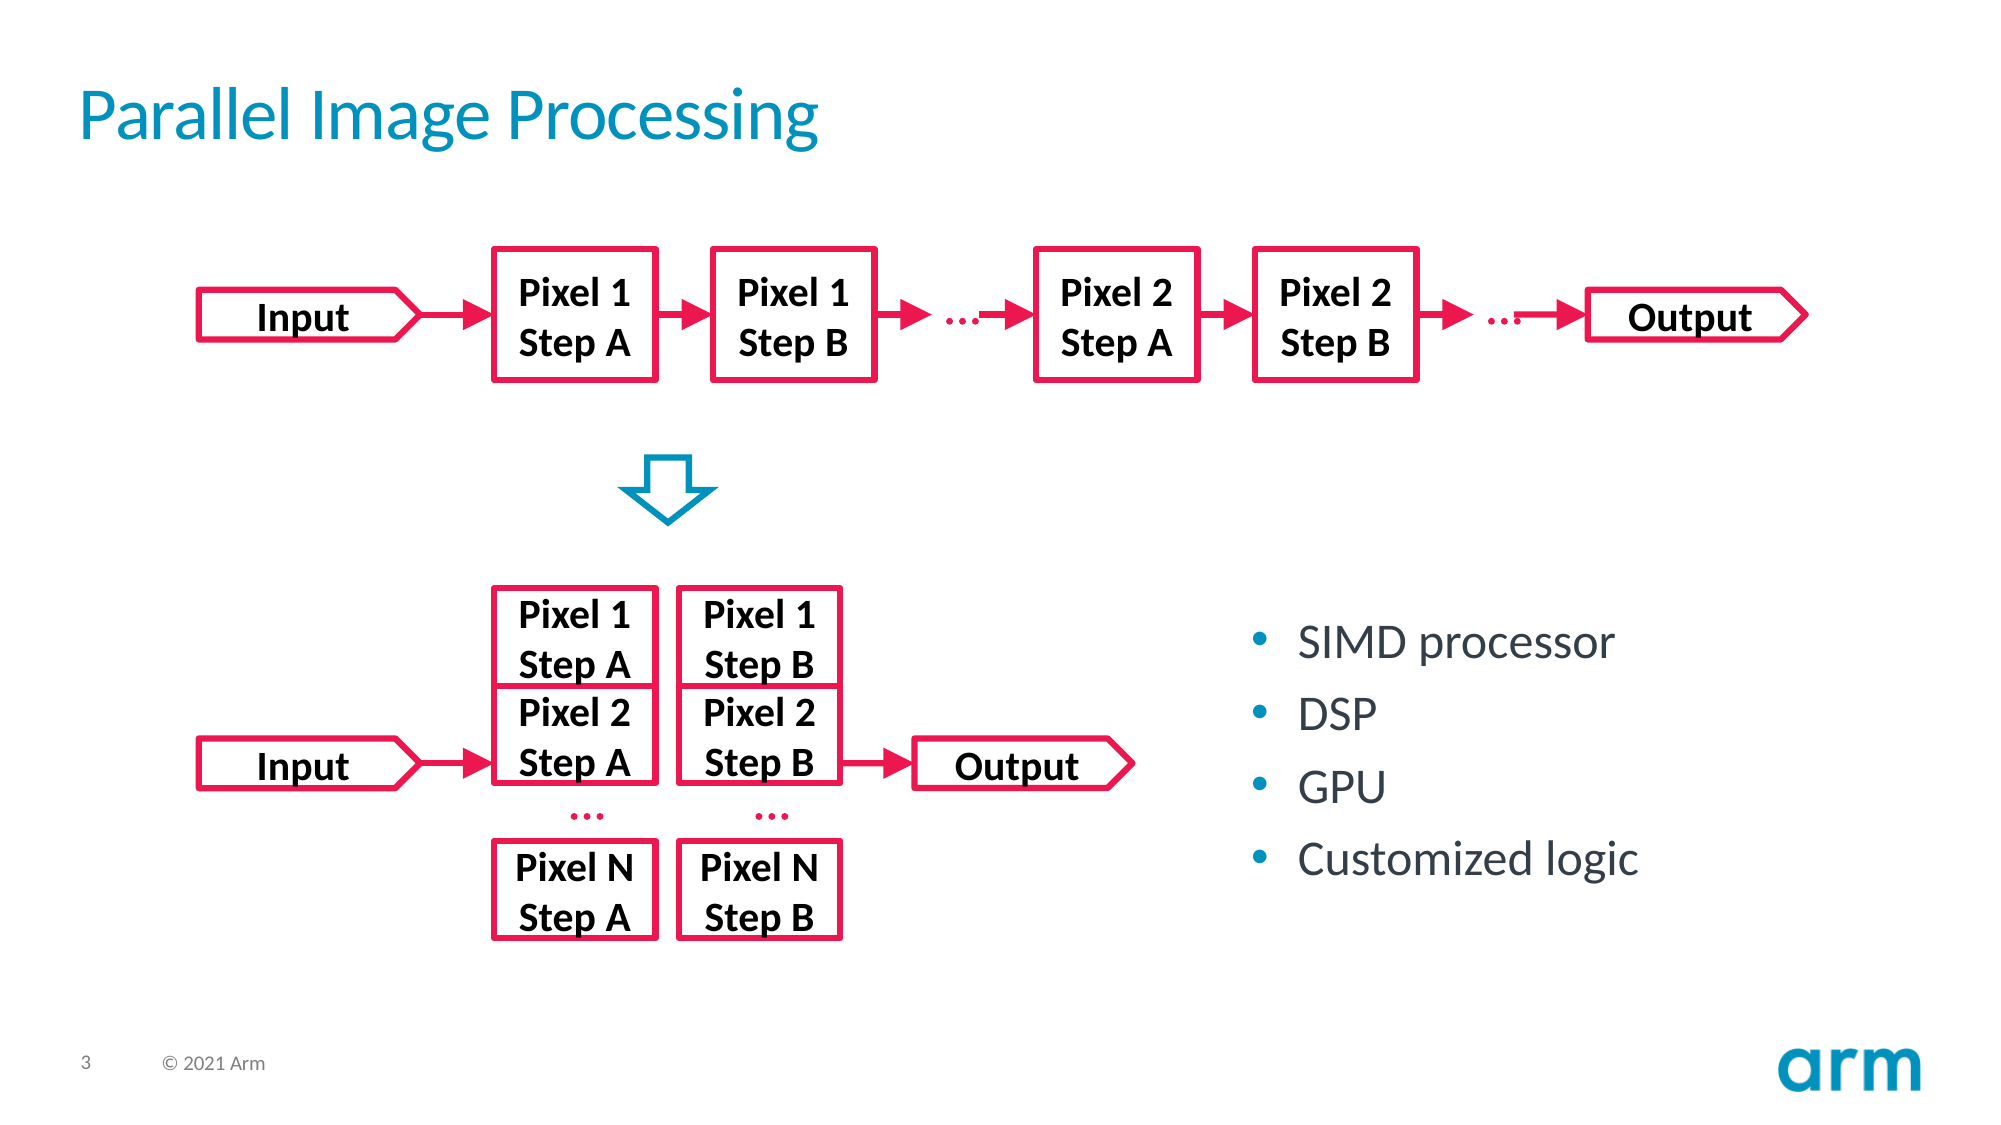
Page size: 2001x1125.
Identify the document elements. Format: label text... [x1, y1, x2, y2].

picture [1777, 1047, 1922, 1093]
list SIMD processor DSP GPU Customized logic [1250, 608, 1911, 959]
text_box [494, 588, 841, 939]
title Parallel Image Processing [78, 78, 1922, 186]
text_box [623, 456, 713, 524]
text_box Output [914, 738, 1133, 789]
text_box Output [1587, 289, 1806, 340]
text_box Input [198, 289, 420, 340]
text_box Input [198, 738, 420, 789]
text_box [494, 249, 1514, 381]
